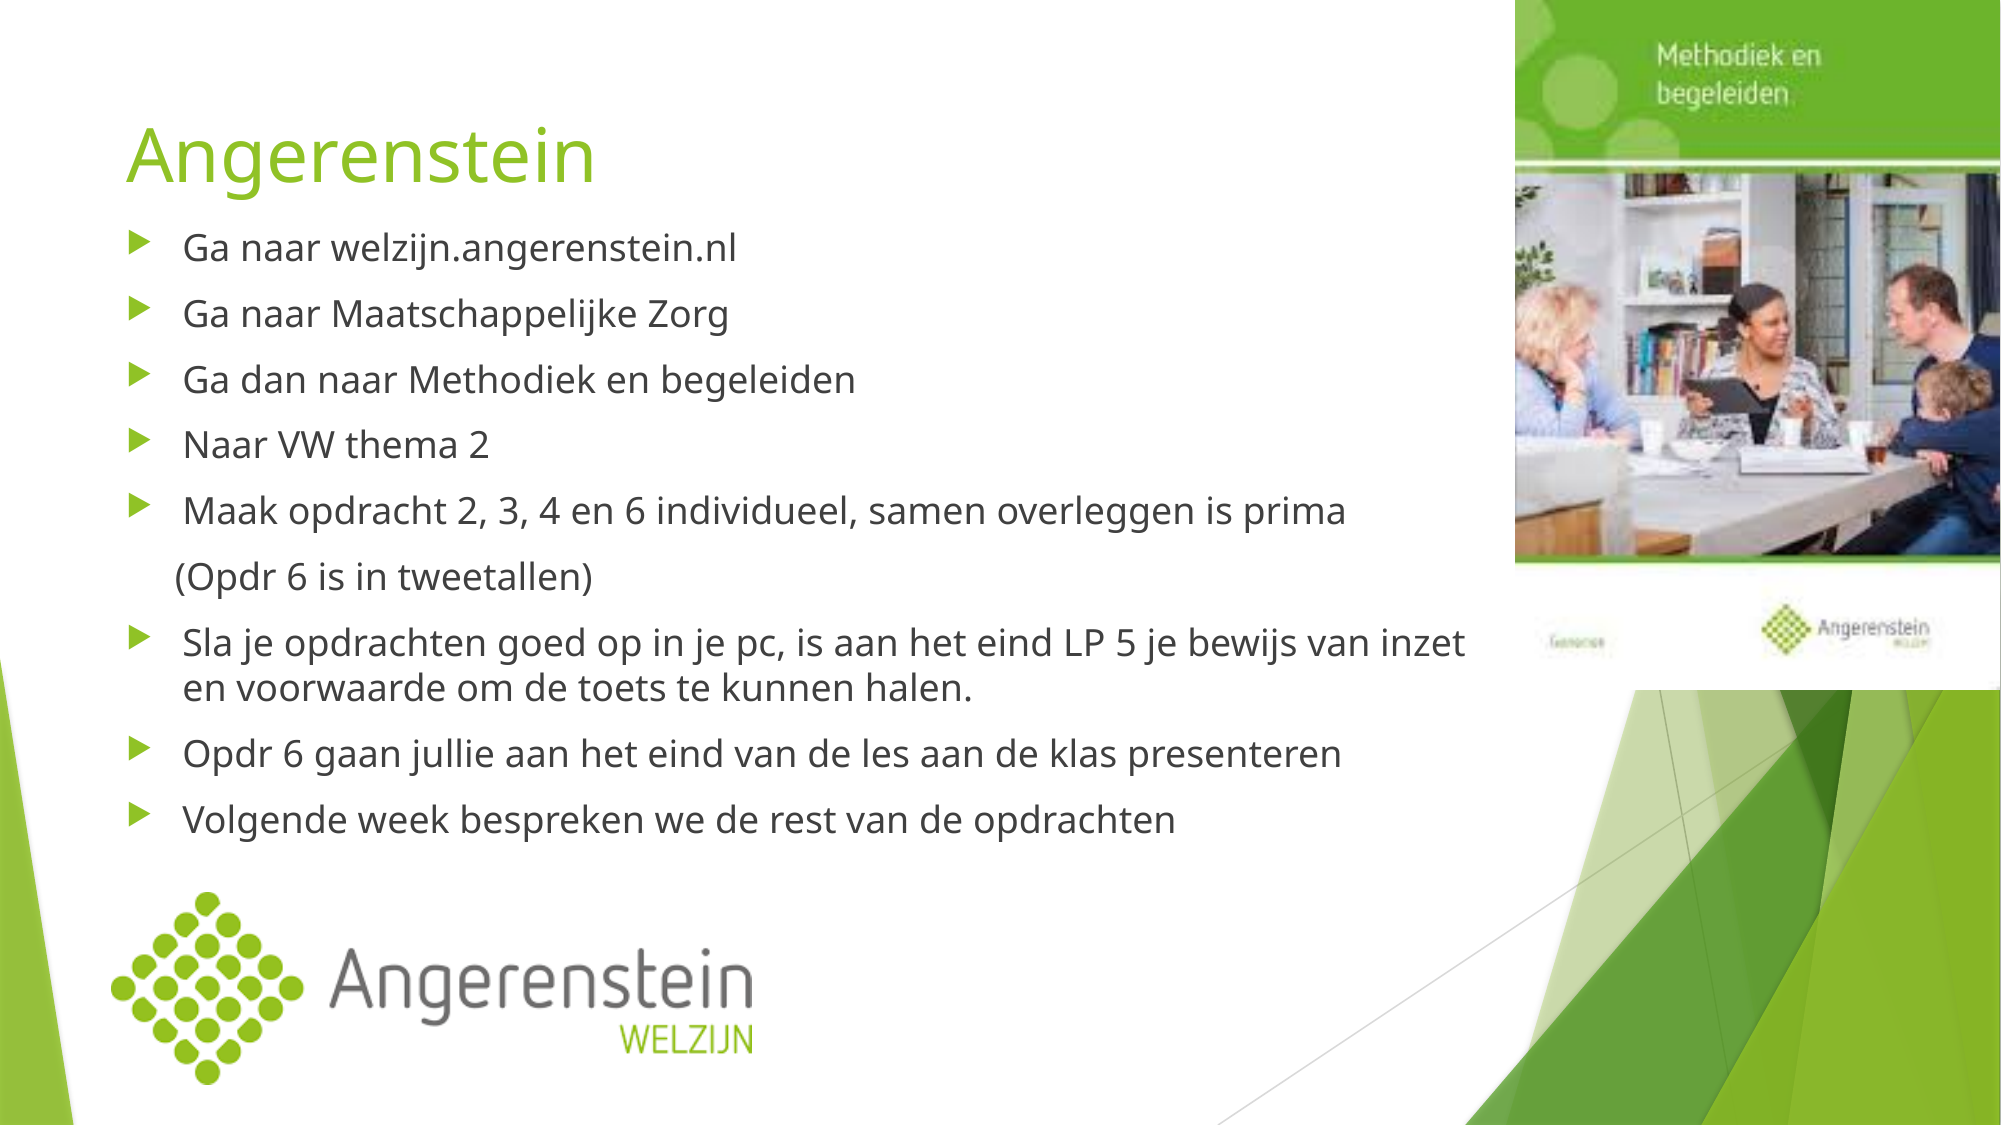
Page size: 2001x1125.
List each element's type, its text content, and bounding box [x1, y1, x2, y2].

picture [110, 892, 753, 1086]
list Ga naar welzijn.angerenstein.nl Ga naar Maatschappelijke Zorg Ga dan naar Methodiek en begeleiden Naar VW thema 2 Maak opdracht 2, 3, 4 en 6 individueel, samen overleggen is prima (Opdr 6 is in tweetallen) Sla je opdrachten goed op in je pc, is aan het eind LP 5 je bewijs van inzet en voorwaarde om de toets te kunnen halen. Opdr 6 gaan jullie aan het eind van de les aan de klas presenteren Volgende week bespreken we de rest van de opdrachten [111, 216, 1522, 853]
picture [1515, 0, 2000, 691]
title Angerenstein [111, 99, 1510, 216]
